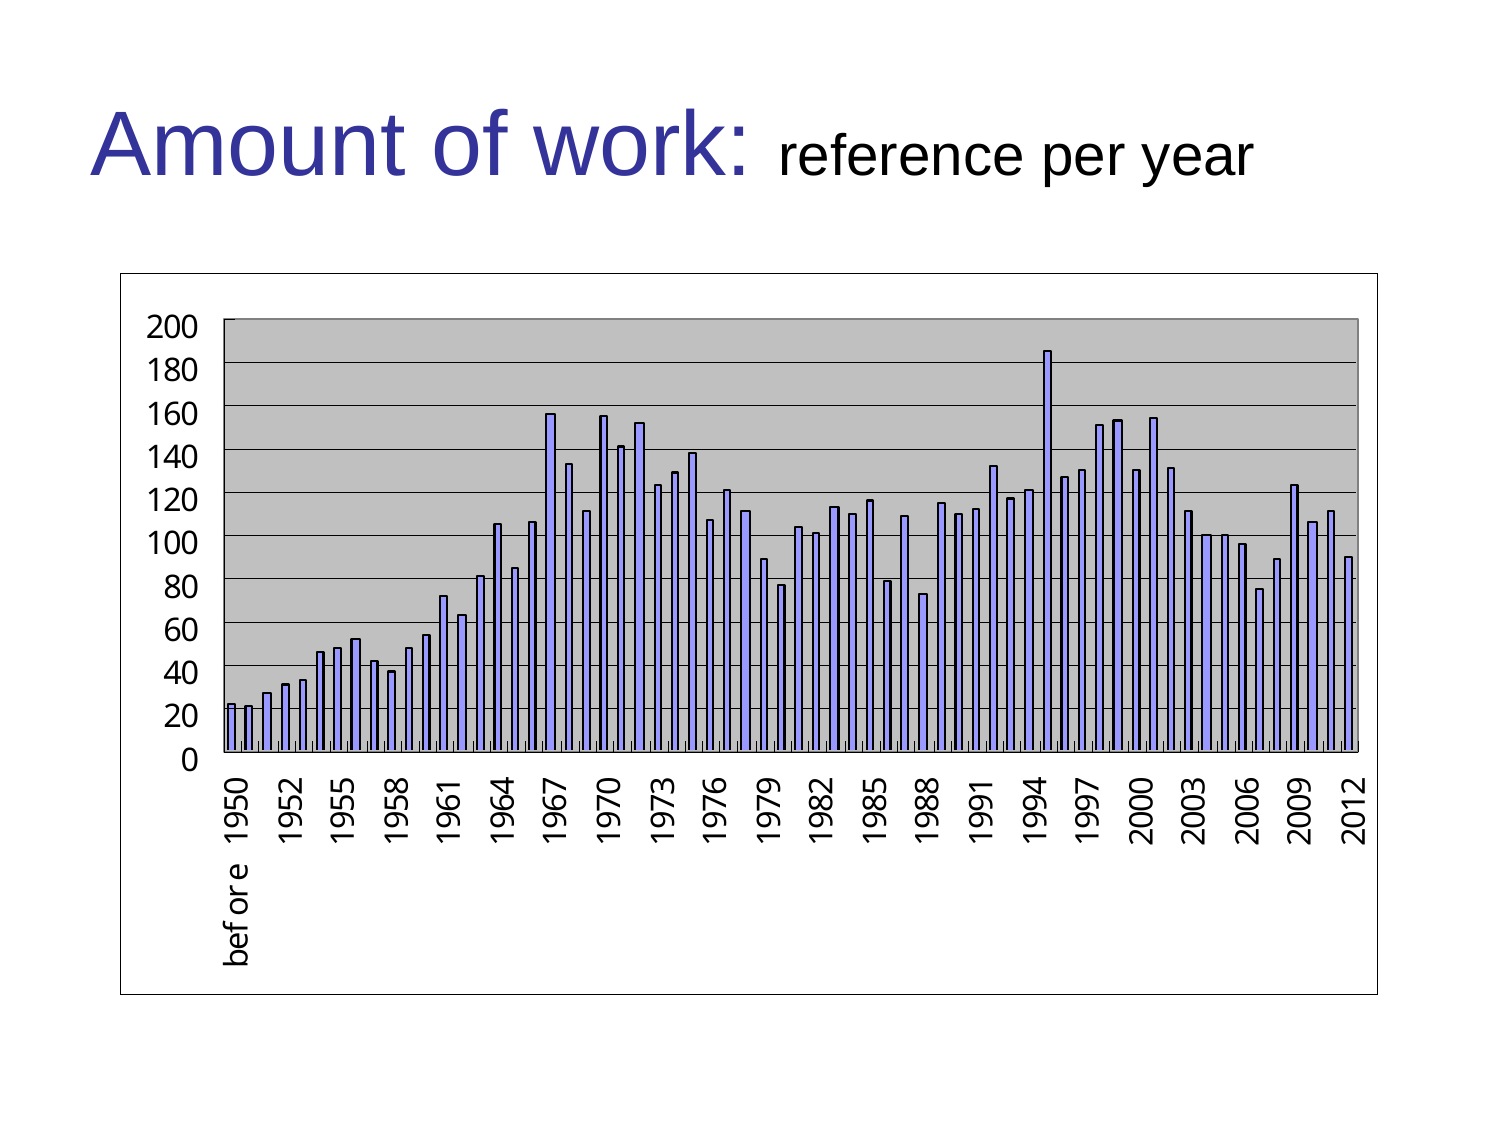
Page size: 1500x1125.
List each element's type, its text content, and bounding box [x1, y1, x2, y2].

title Amount of work: reference per year [75, 45, 1425, 233]
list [108, 262, 1391, 1006]
